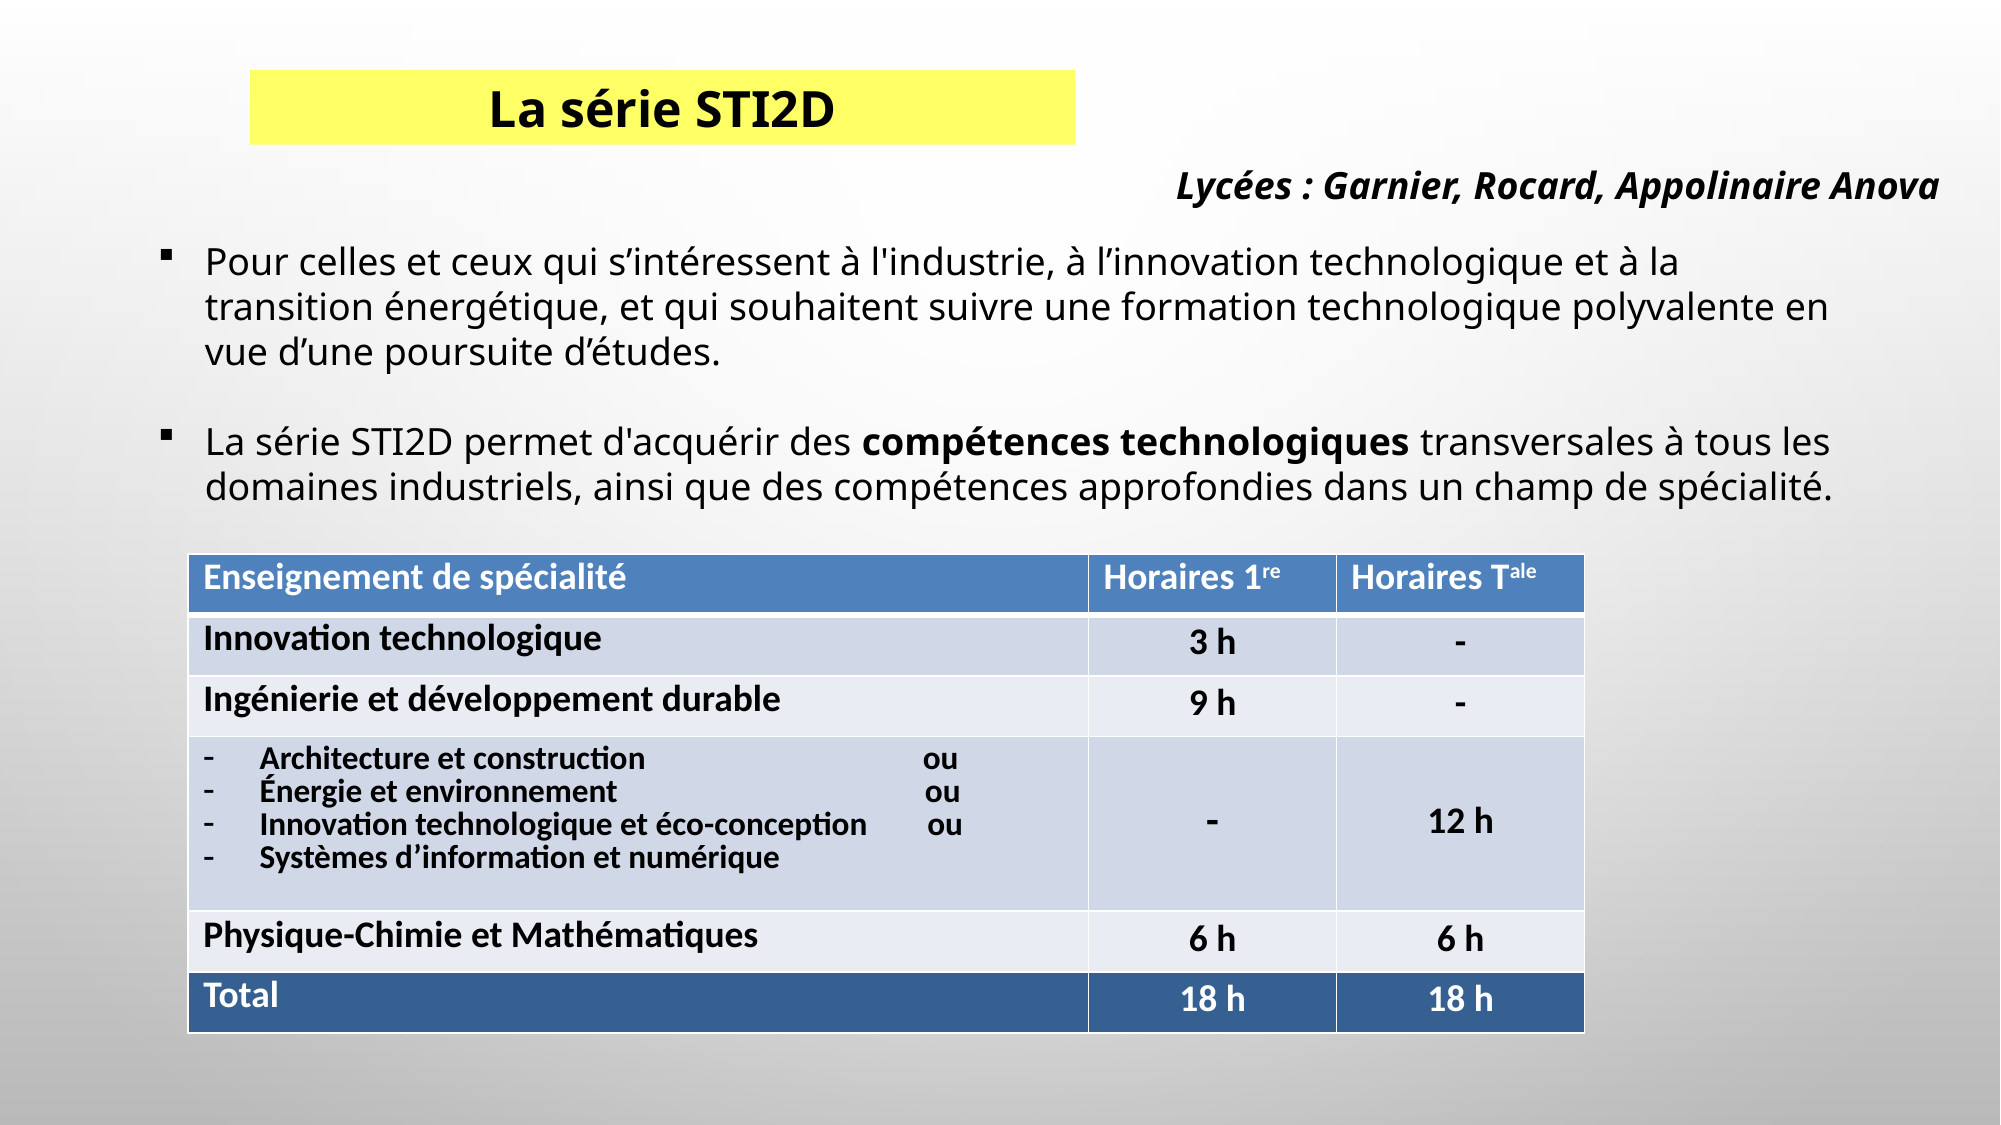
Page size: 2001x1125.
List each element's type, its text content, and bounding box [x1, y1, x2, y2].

table_cell Innovation technologique [189, 618, 1088, 675]
table_cell 6 h [1089, 912, 1336, 971]
text_box La série STI2D [249, 69, 1077, 146]
table_cell - [1337, 677, 1584, 736]
table_header Enseignement de spécialité [189, 555, 1088, 612]
table_cell 3 h [1089, 618, 1336, 675]
table_header Horaires Tale [1337, 555, 1584, 612]
table_cell 18 h [1089, 973, 1336, 1032]
text_box Lycées : Garnier, Rocard, Appolinaire Anova [1161, 154, 1966, 215]
table_cell 9 h [1089, 677, 1336, 736]
list Pour celles et ceux qui s’intéressent à l'industrie, à l’innovation technologique et à la transition énergétique, et qui souhaitent suivre une formation technologique polyvalente en vue d’une poursuite d’études. La série STI2D permet d'acquérir des compétences technologiques transversales à tous les domaines industriels, ainsi que des compétences approfondies dans un champ de spécialité. [142, 229, 1868, 883]
table_header Horaires 1re [1089, 555, 1336, 612]
table_cell 6 h [1337, 912, 1584, 971]
table_cell Physique-Chimie et Mathématiques [189, 912, 1088, 971]
table_cell Architecture et construction ou Énergie et environnement ou Innovation technologique et éco-conception ou Systèmes d’information et numérique [189, 737, 1088, 910]
table_cell Ingénierie et développement durable [189, 677, 1088, 736]
table_cell - [1089, 737, 1336, 910]
table_cell 12 h [1337, 737, 1584, 910]
picture [0, 0, 2000, 1125]
table_cell Total [189, 973, 1088, 1032]
table_cell 18 h [1337, 973, 1584, 1032]
table_cell - [1337, 618, 1584, 675]
